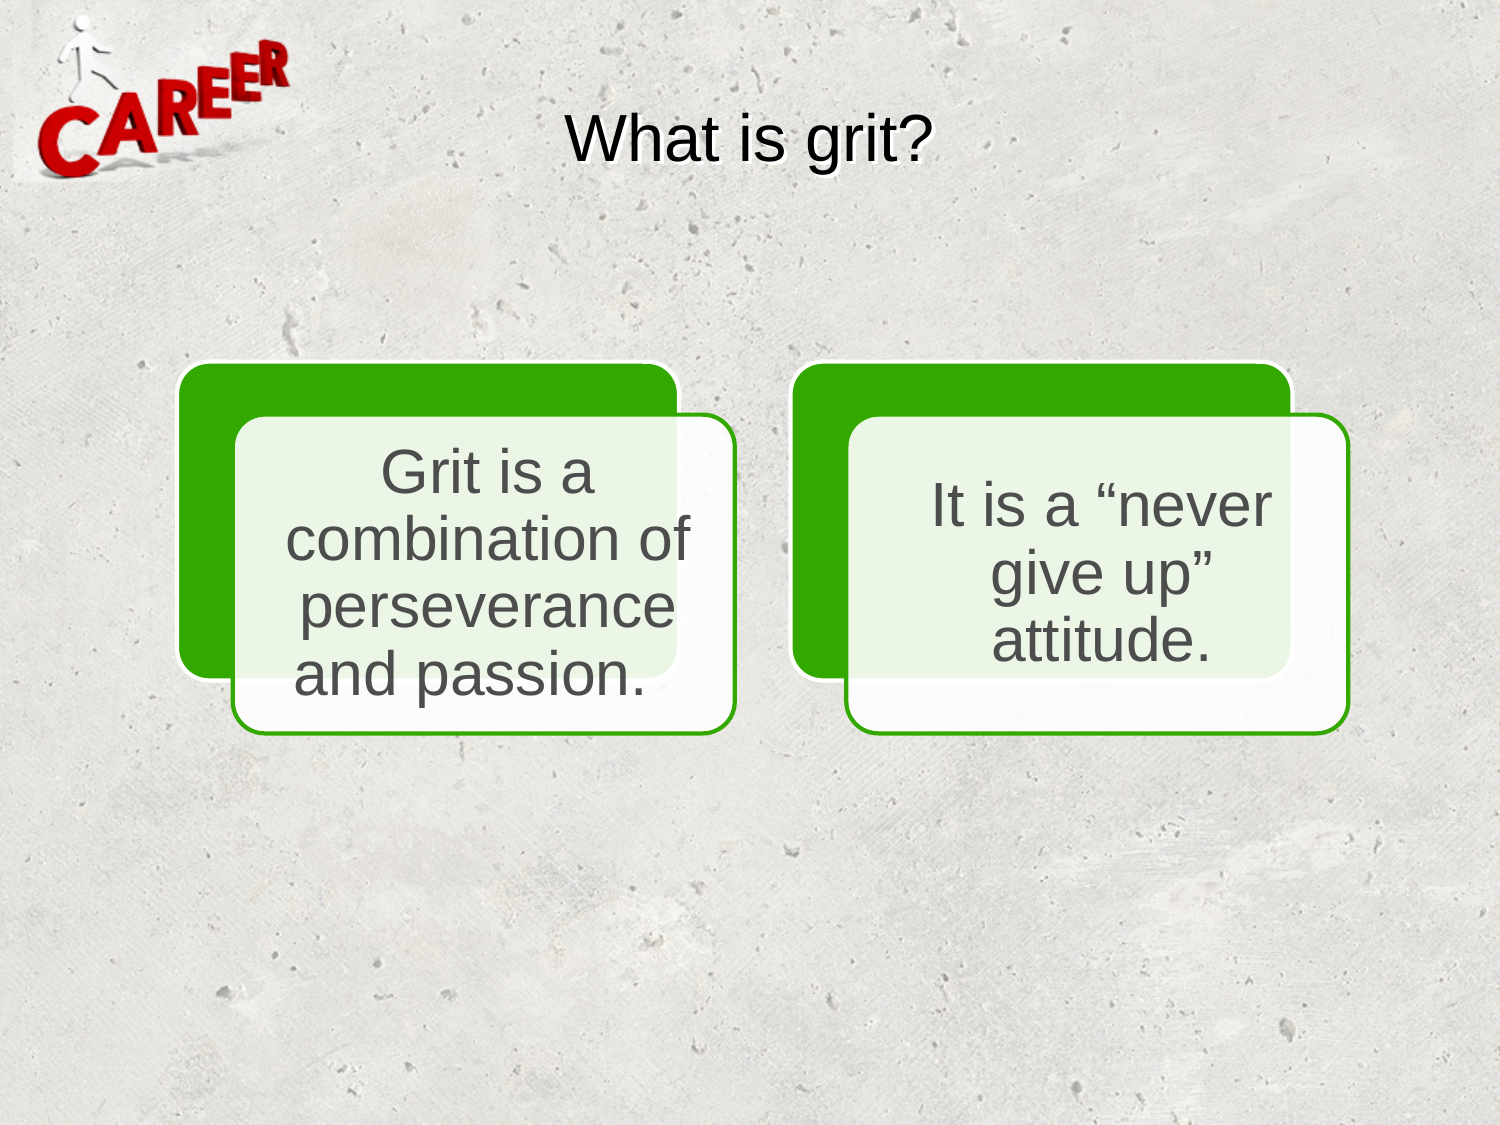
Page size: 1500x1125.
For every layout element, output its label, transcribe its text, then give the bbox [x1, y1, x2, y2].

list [176, 209, 1349, 886]
picture [0, 0, 1500, 1125]
title What is grit? [75, 45, 1425, 233]
